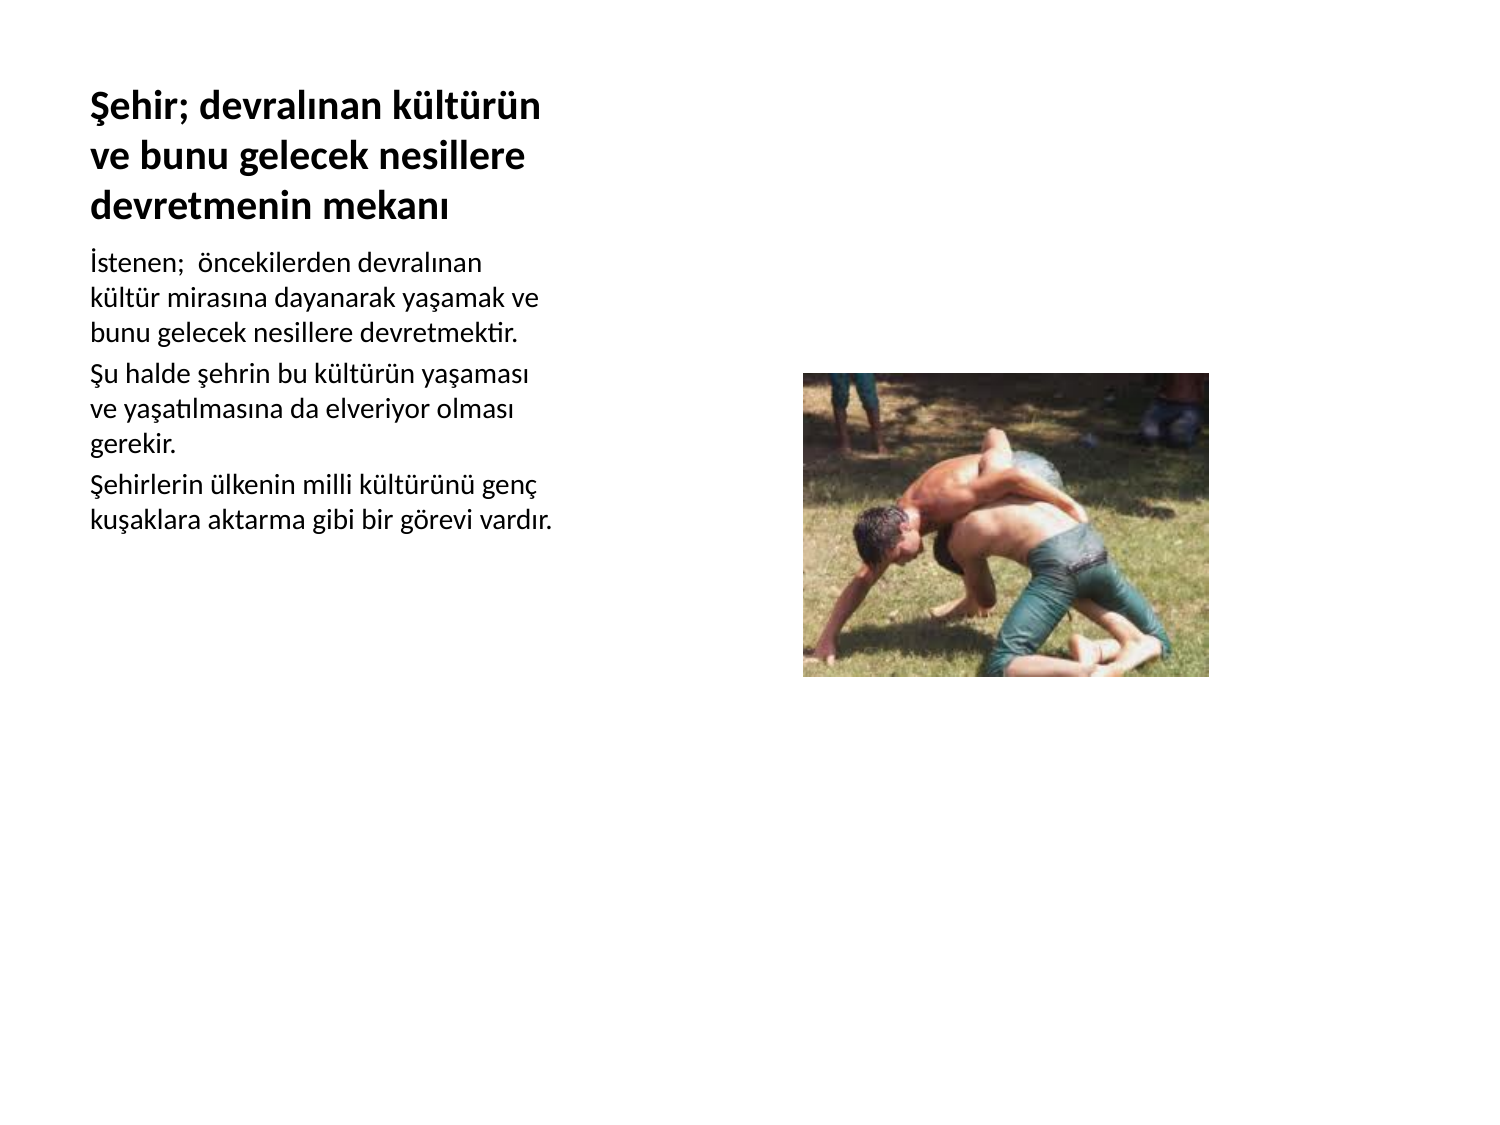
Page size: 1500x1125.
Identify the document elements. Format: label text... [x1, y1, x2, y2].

list İstenen; öncekilerden devralınan kültür mirasına dayanarak yaşamak ve bunu gelecek nesillere devretmektir. Şu halde şehrin bu kültürün yaşaması ve yaşatılmasına da elveriyor olması gerekir. Şehirlerin ülkenin milli kültürünü genç kuşaklara aktarma gibi bir görevi vardır. [75, 235, 569, 1005]
title Şehir; devralınan kültürün ve bunu gelecek nesillere devretmenin mekanı [75, 44, 569, 235]
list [803, 373, 1209, 677]
